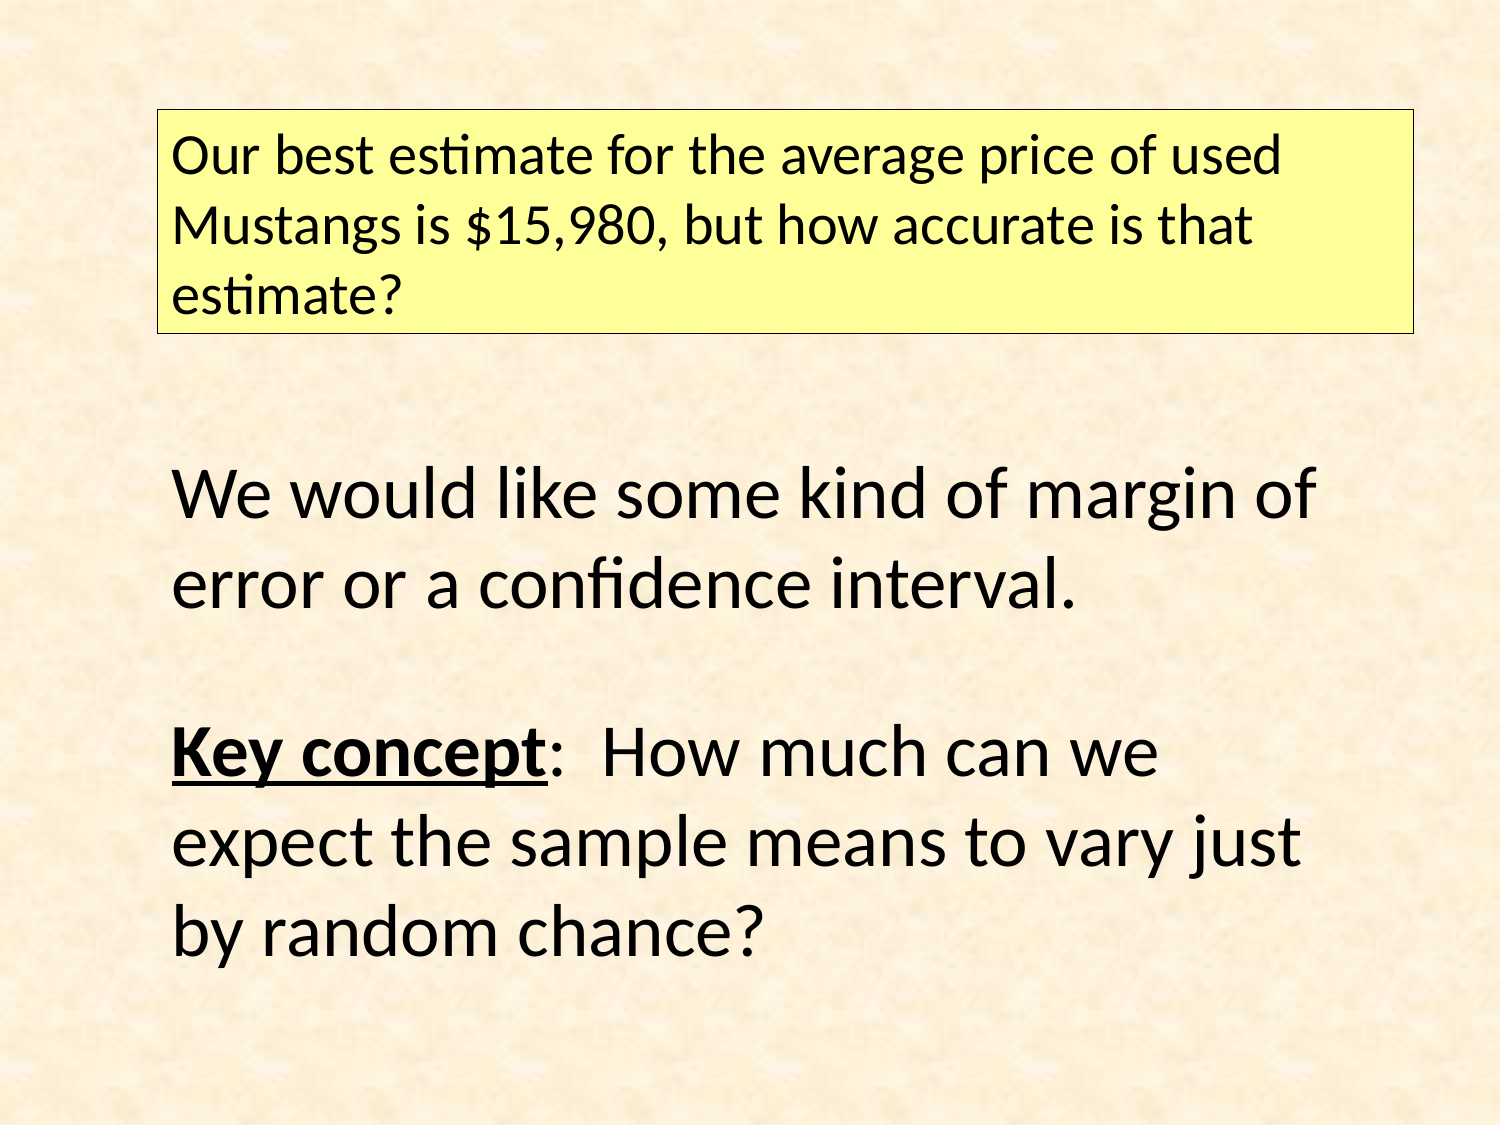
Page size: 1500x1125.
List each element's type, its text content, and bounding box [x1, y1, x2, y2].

text_box Our best estimate for the average price of used Mustangs is $15,980, but how accurate is that estimate? [157, 109, 1414, 334]
text_box Key concept: How much can we expect the sample means to vary just by random chance? [157, 693, 1362, 979]
picture [0, 0, 1500, 1125]
text_box We would like some kind of margin of error or a confidence interval. [156, 435, 1341, 631]
